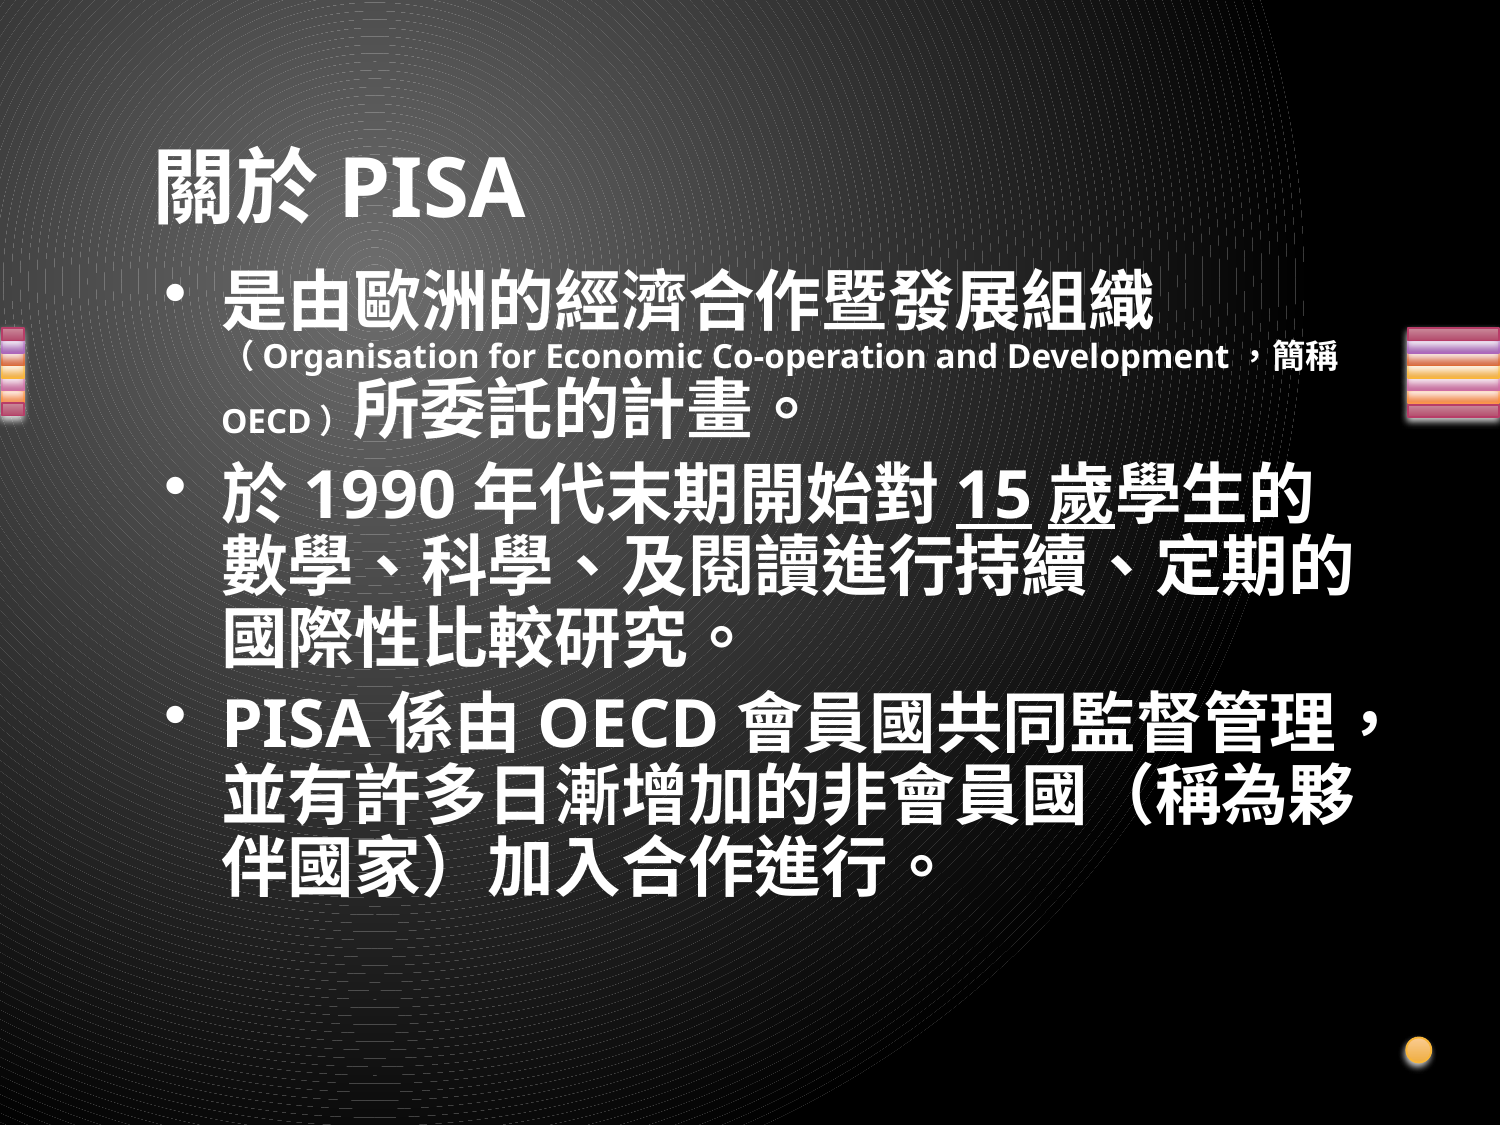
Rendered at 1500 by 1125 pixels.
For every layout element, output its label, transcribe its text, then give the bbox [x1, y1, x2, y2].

list 是由歐洲的經濟合作暨發展組織（Organisation for Economic Co-operation and Development，簡稱OECD）所委託的計畫。 於1990年代末期開始對15歲學生的數學、科學、及閱讀進行持續、定期的國際性比較研究。 PISA係由OECD會員國共同監督管理，並有許多日漸增加的非會員國（稱為夥伴國家）加入合作進行。 [150, 260, 1375, 1035]
title 關於PISA [137, 54, 1400, 243]
text_box [150, 243, 1388, 261]
